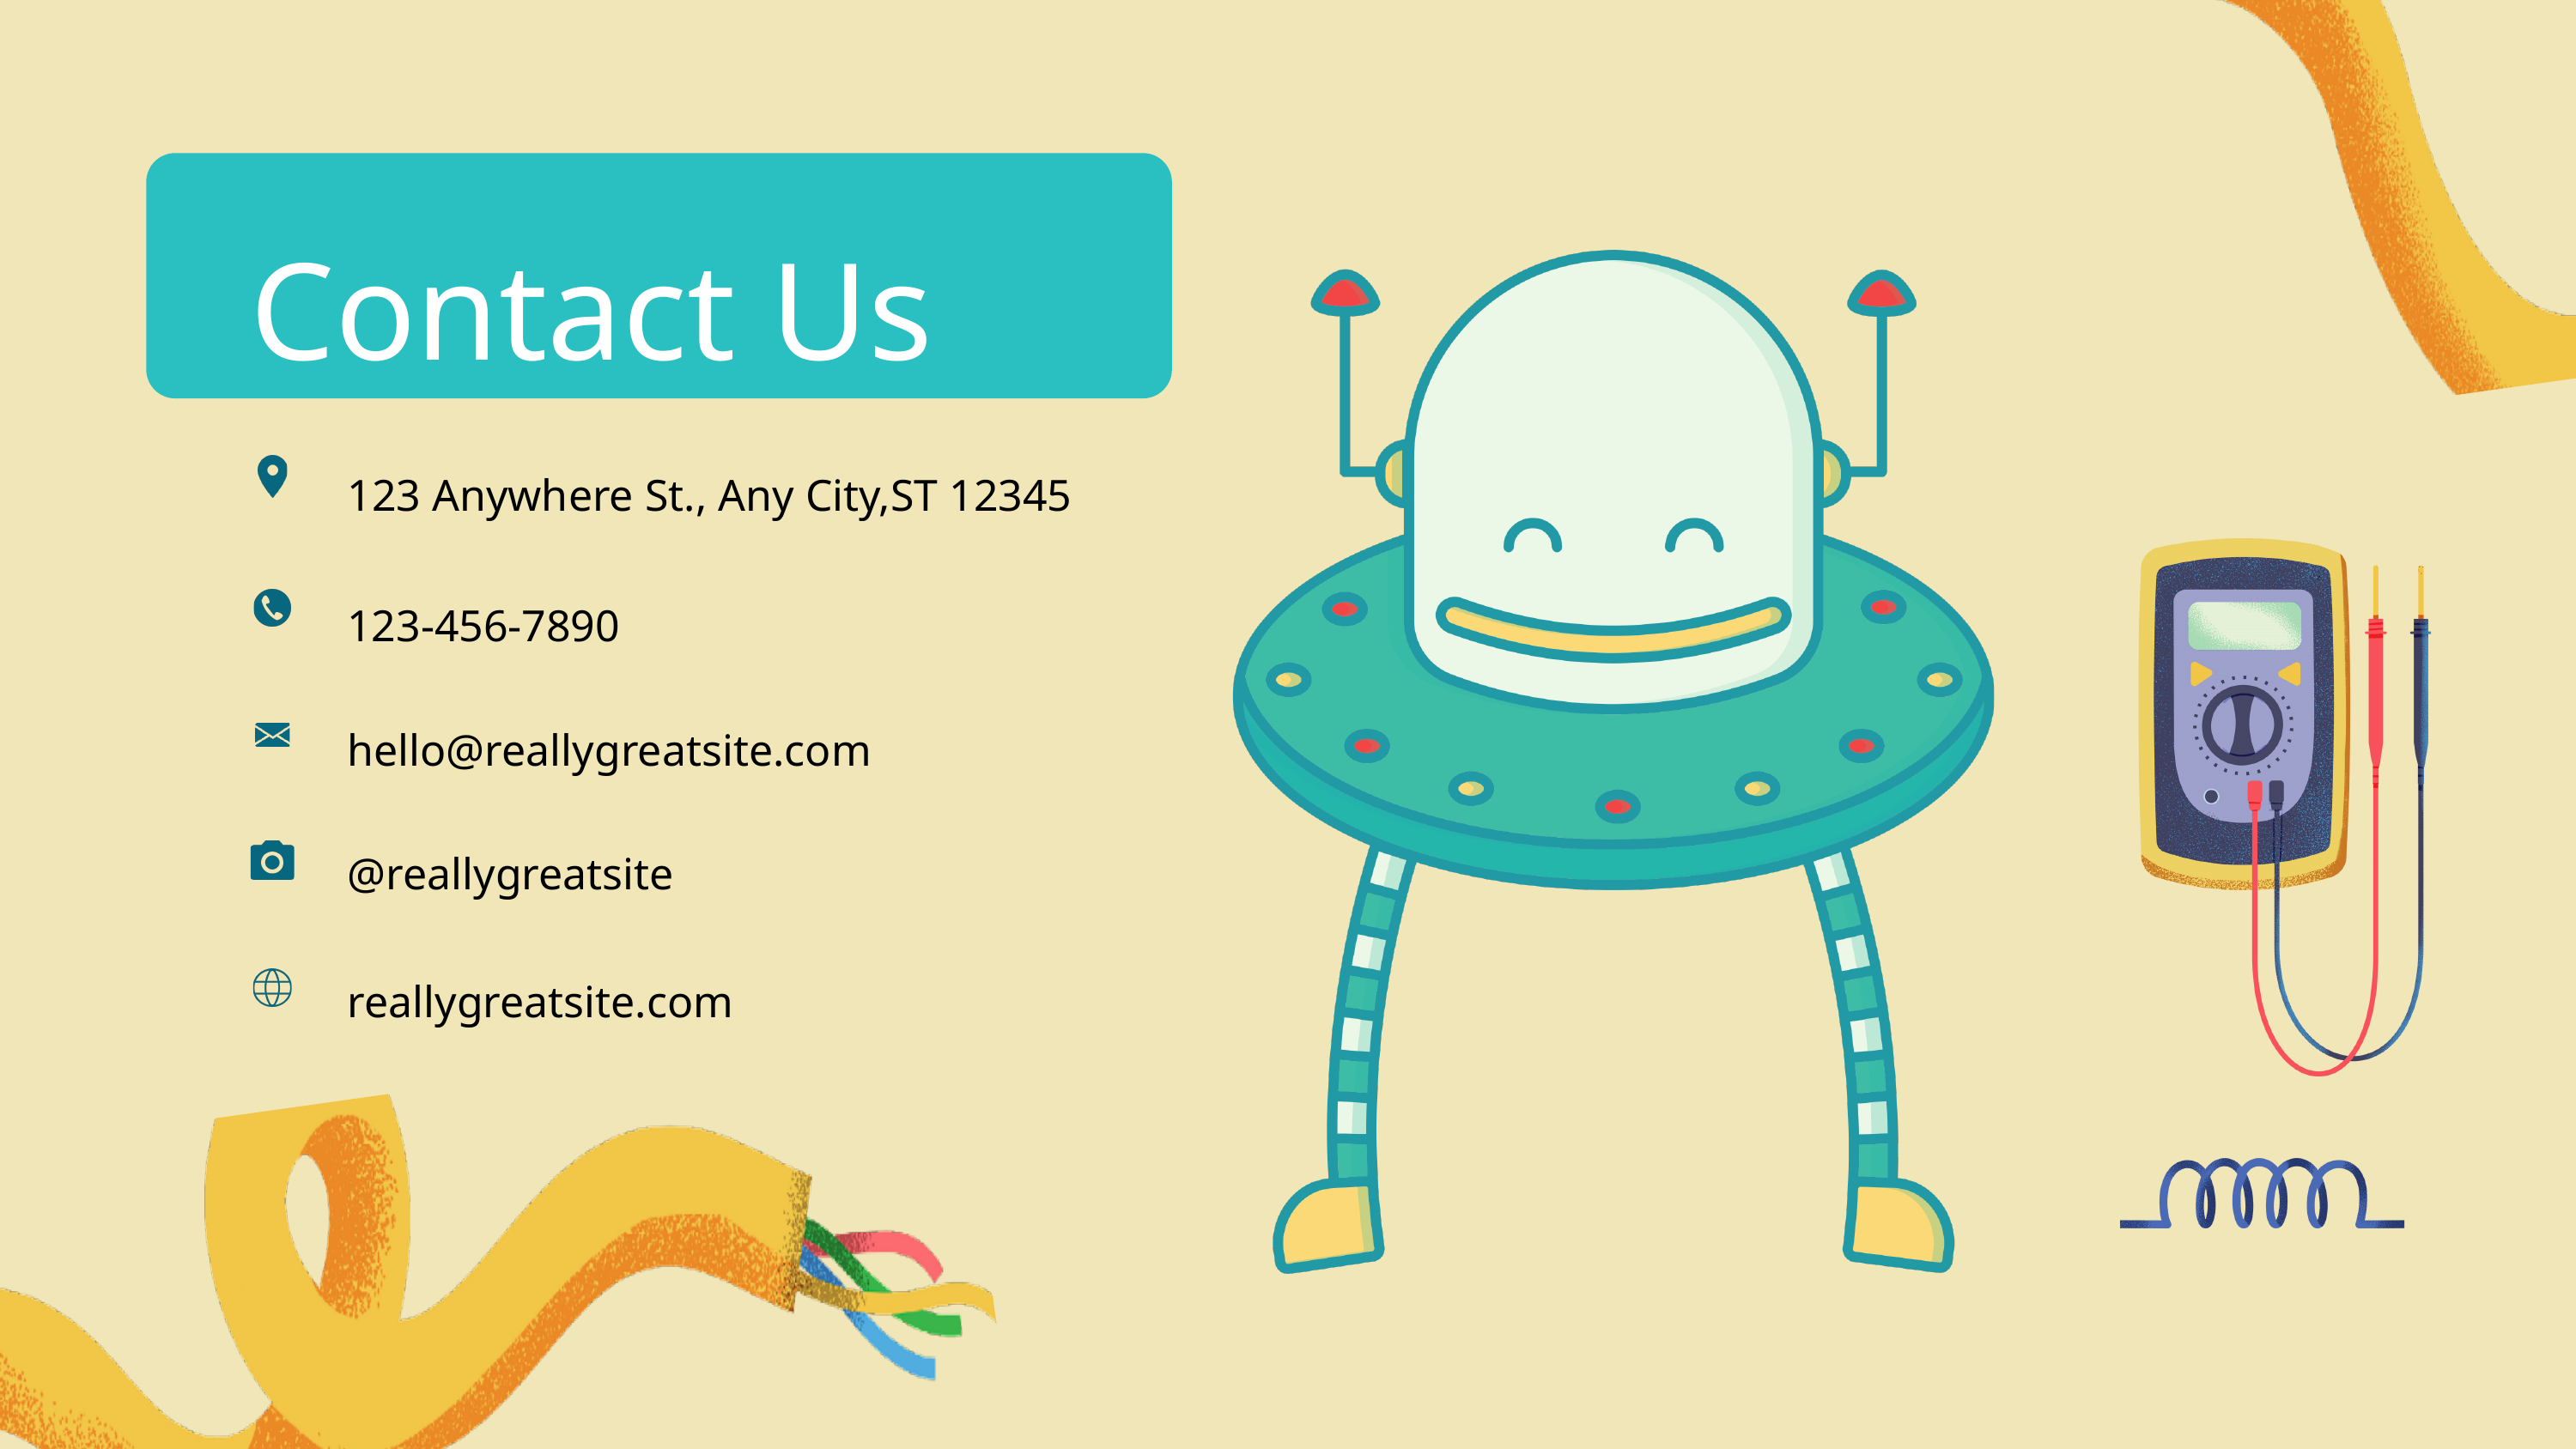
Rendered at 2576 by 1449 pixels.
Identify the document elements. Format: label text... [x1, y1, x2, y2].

text_box [252, 968, 292, 1007]
text_box reallygreatsite.com [347, 954, 1037, 1027]
text_box [0, 1015, 1015, 1449]
text_box @reallygreatsite [347, 827, 1037, 899]
text_box [253, 595, 291, 627]
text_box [146, 127, 1173, 588]
text_box [250, 840, 295, 881]
text_box Contact Us [1176, 193, 1180, 387]
text_box [1232, 250, 1995, 1274]
text_box [254, 723, 290, 747]
text_box [2120, 1158, 2405, 1229]
text_box 123-456-7890 [347, 595, 1037, 651]
text_box hello@reallygreatsite.com [347, 703, 1037, 775]
text_box [1955, 0, 2576, 457]
text_box [2138, 538, 2432, 1076]
